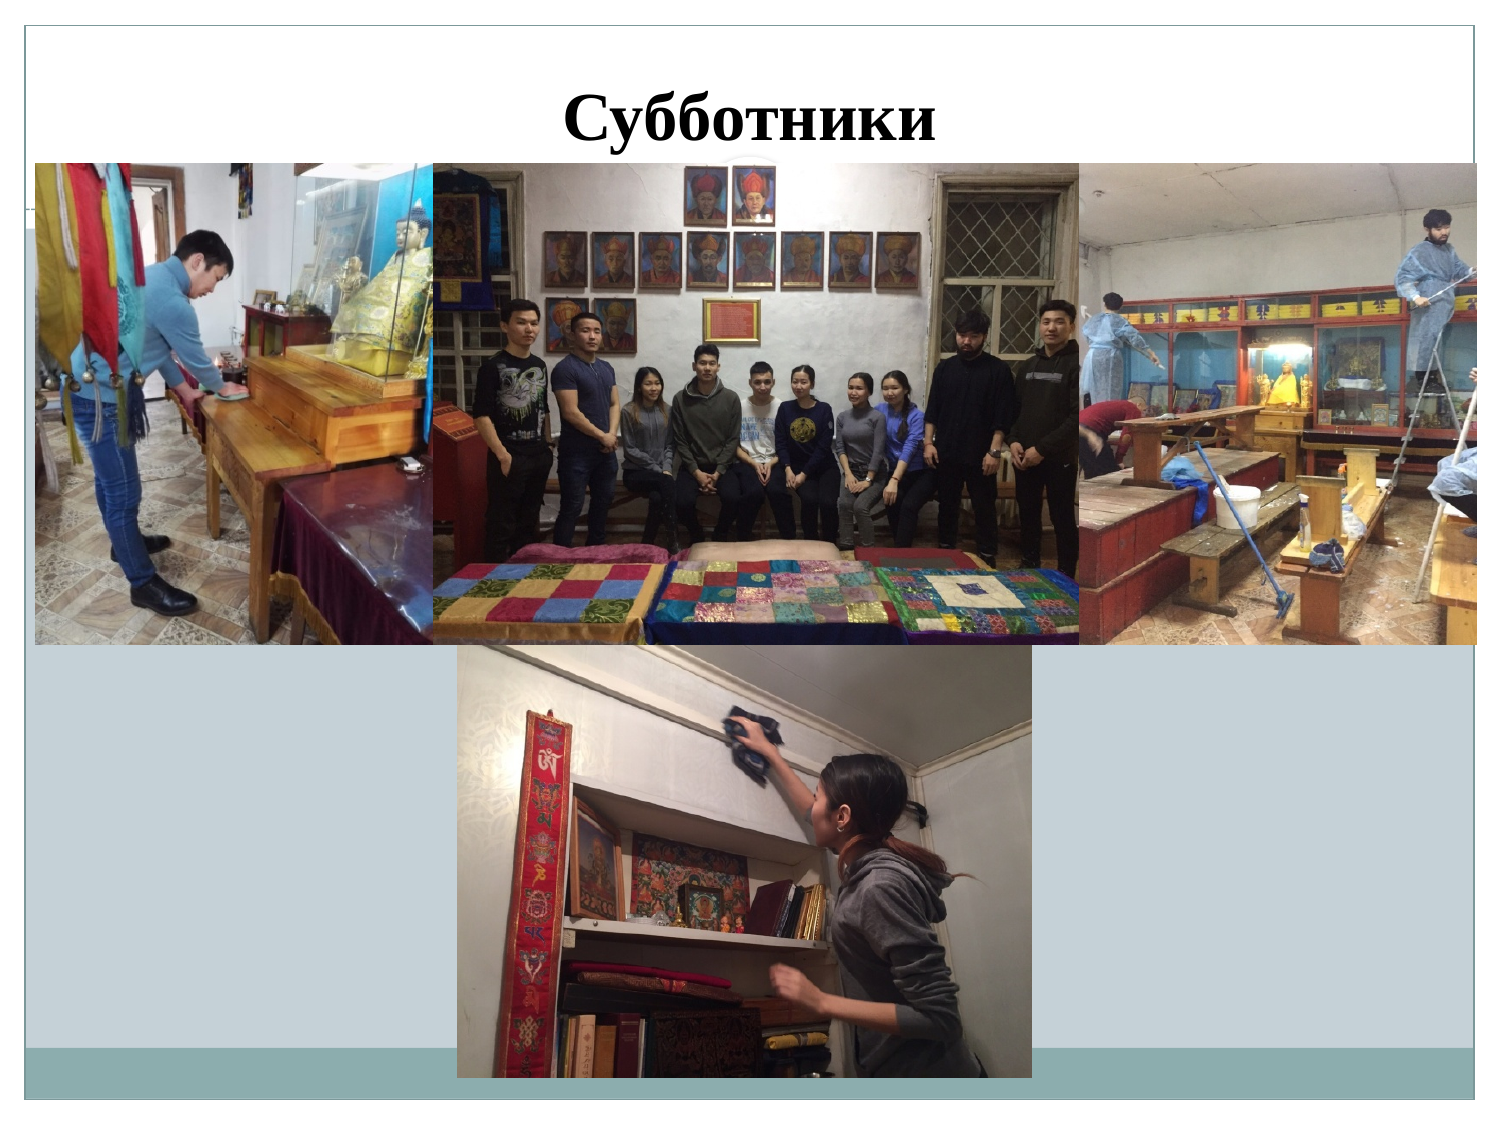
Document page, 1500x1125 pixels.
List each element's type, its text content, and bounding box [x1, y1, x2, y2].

title Субботники [49, 37, 1450, 161]
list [456, 655, 1032, 1079]
picture [34, 163, 1477, 645]
